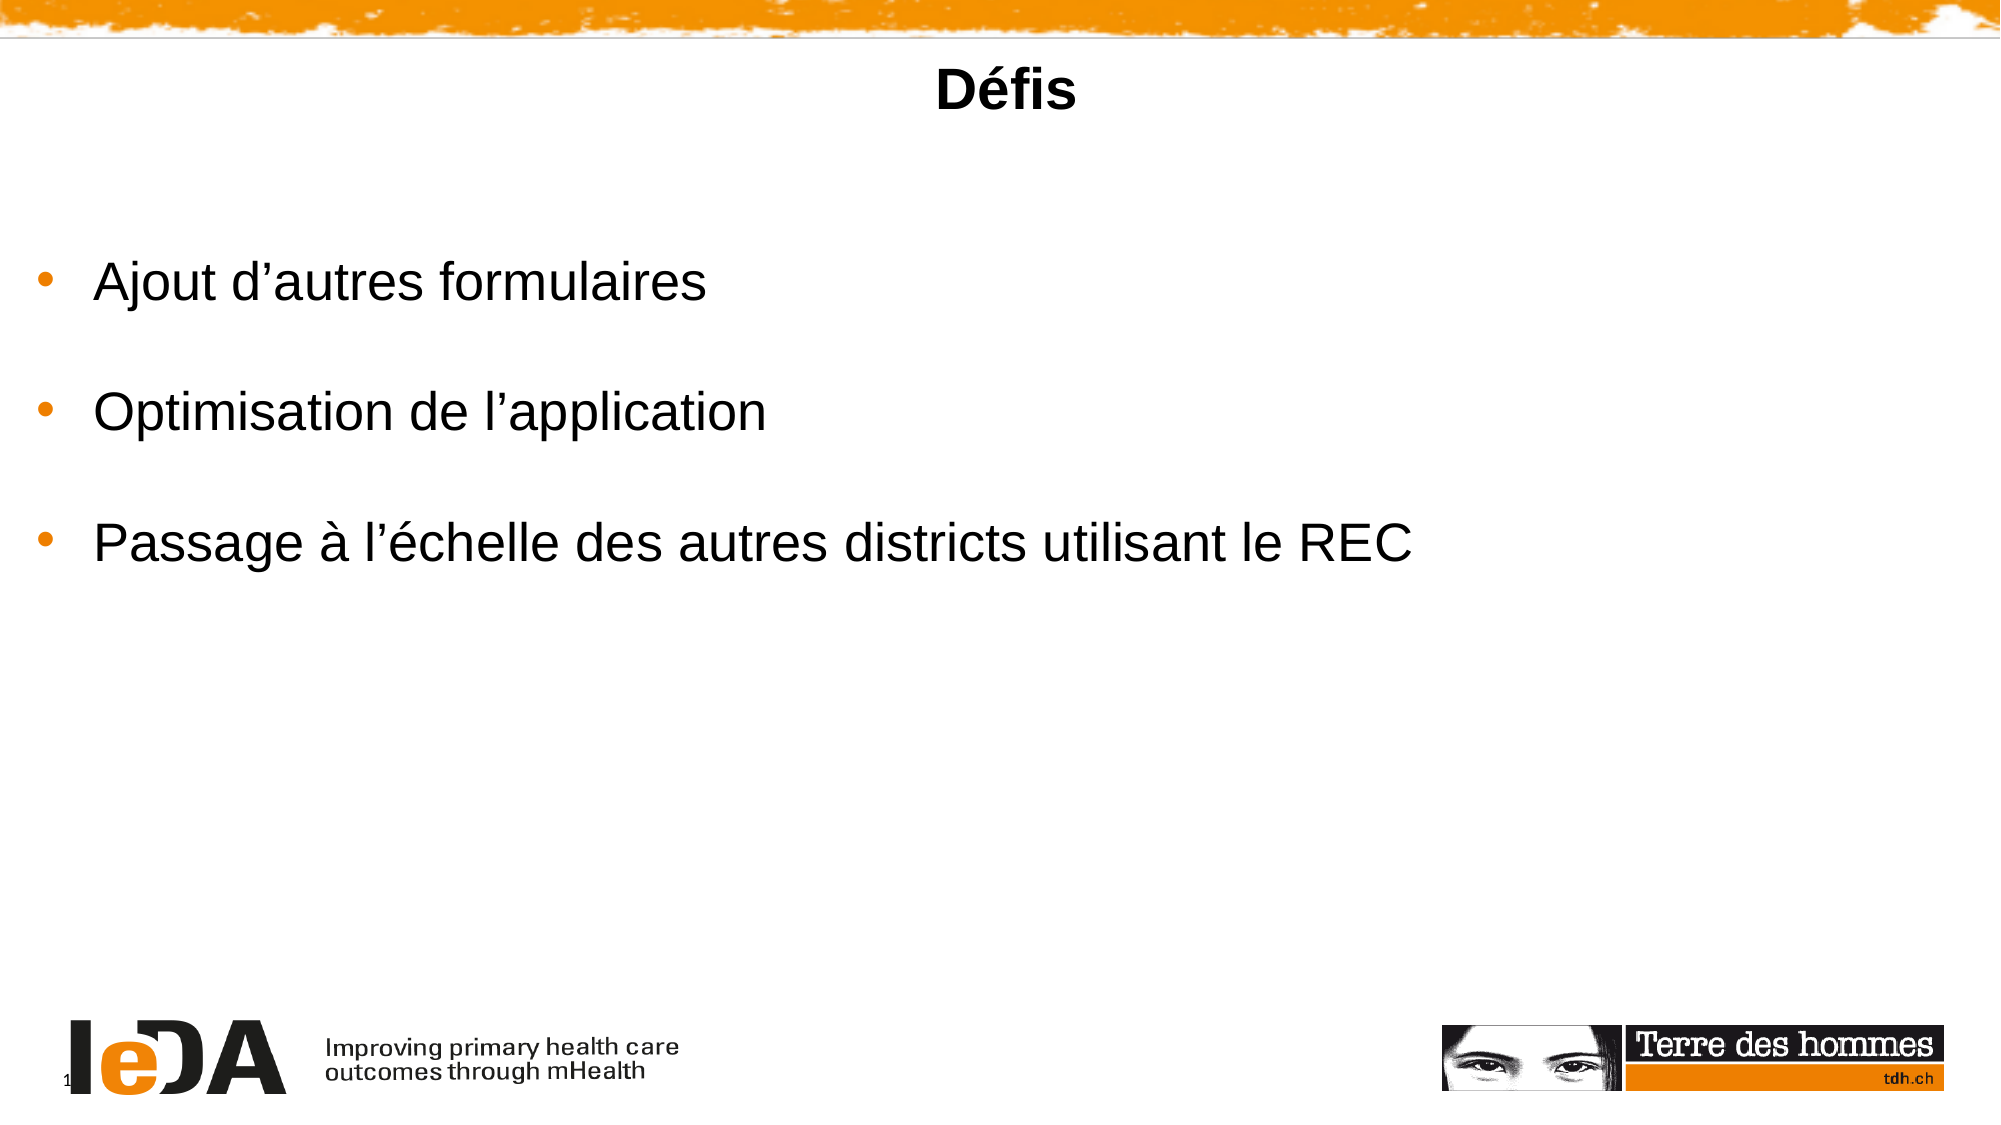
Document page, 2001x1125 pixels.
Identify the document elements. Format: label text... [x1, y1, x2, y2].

picture [62, 1002, 693, 1115]
list Ajout d’autres formulaires Optimisation de l’application Passage à l’échelle des autres districts utilisant le REC [36, 181, 1971, 1002]
picture [1442, 1025, 1944, 1091]
list Défis [67, 59, 1947, 154]
